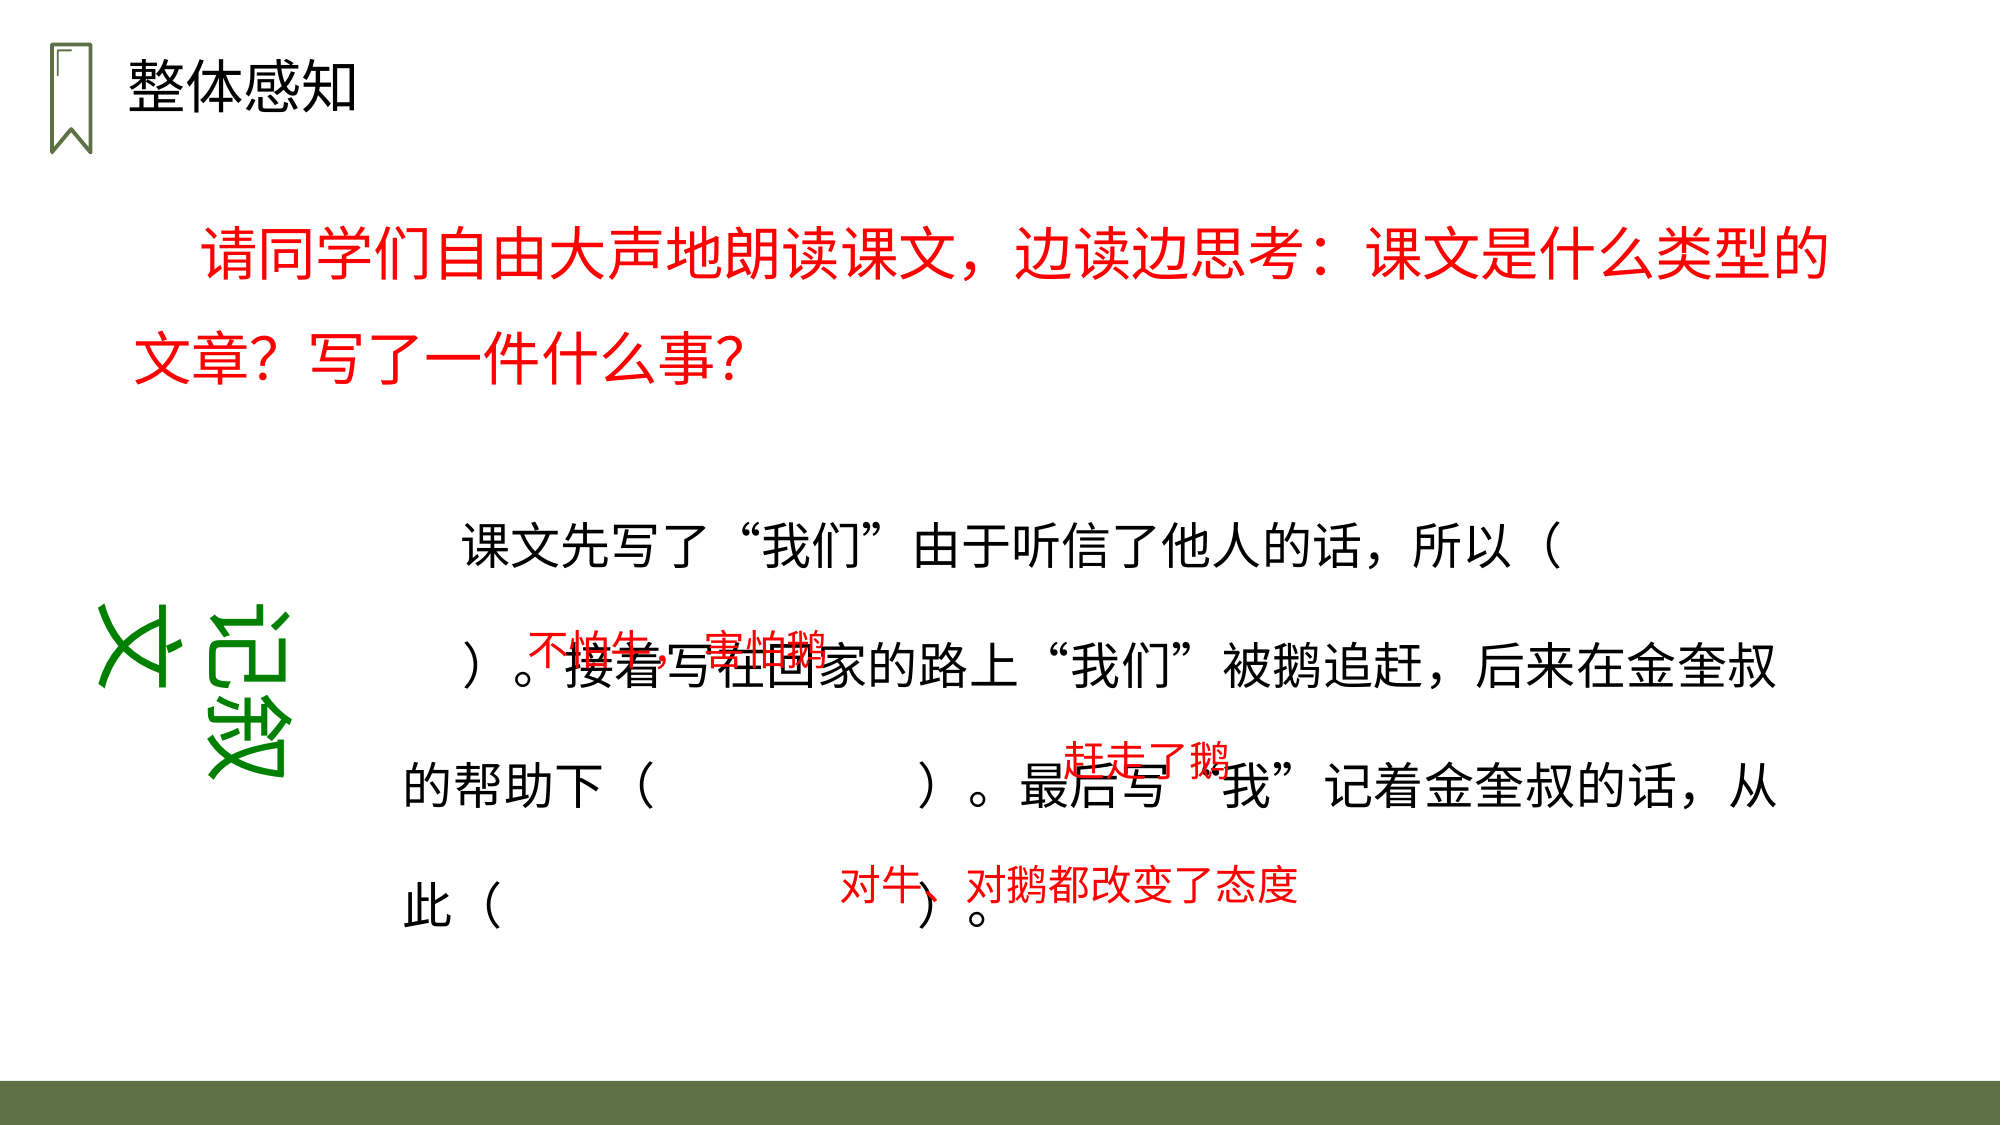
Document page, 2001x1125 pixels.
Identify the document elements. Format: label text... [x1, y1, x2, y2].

text_box 整体感知 [112, 42, 375, 128]
text_box 记叙文 [172, 585, 315, 889]
text_box 对牛、对鹅都改变了态度 [824, 851, 1314, 917]
text_box 赶走了鹅 [1049, 727, 1246, 793]
text_box 请同学们自由大声地朗读课文，边读边思考：课文是什么类型的文章？写了一件什么事？ [118, 175, 1846, 400]
text_box 课文先写了“我们”由于听信了他人的话，所以（ ）。接着写在回家的路上“我们”被鹅追赶，后来在金奎叔的帮助下（ ）。最后写“我”记着金奎叔的话，从此（ ）。 [388, 447, 1794, 943]
text_box 不怕牛， 害怕鹅 [512, 616, 844, 682]
